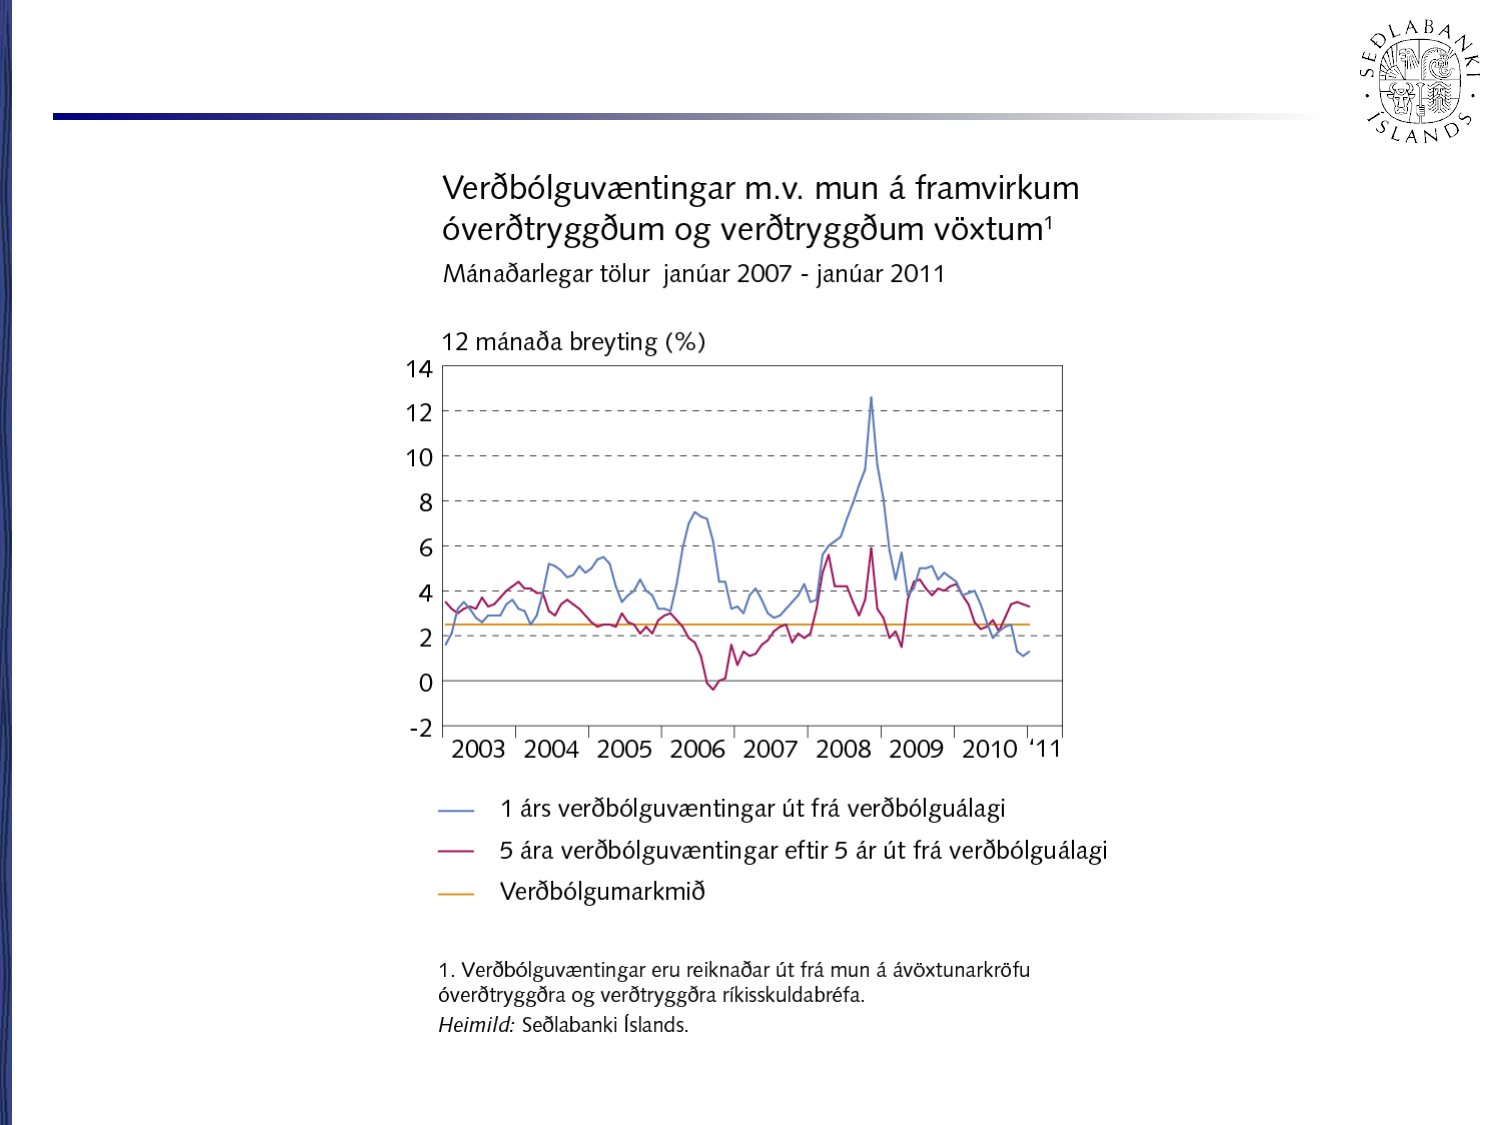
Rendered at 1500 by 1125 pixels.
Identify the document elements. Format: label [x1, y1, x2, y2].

list [405, 170, 1107, 1037]
picture [1357, 18, 1482, 149]
picture [0, 0, 12, 1125]
